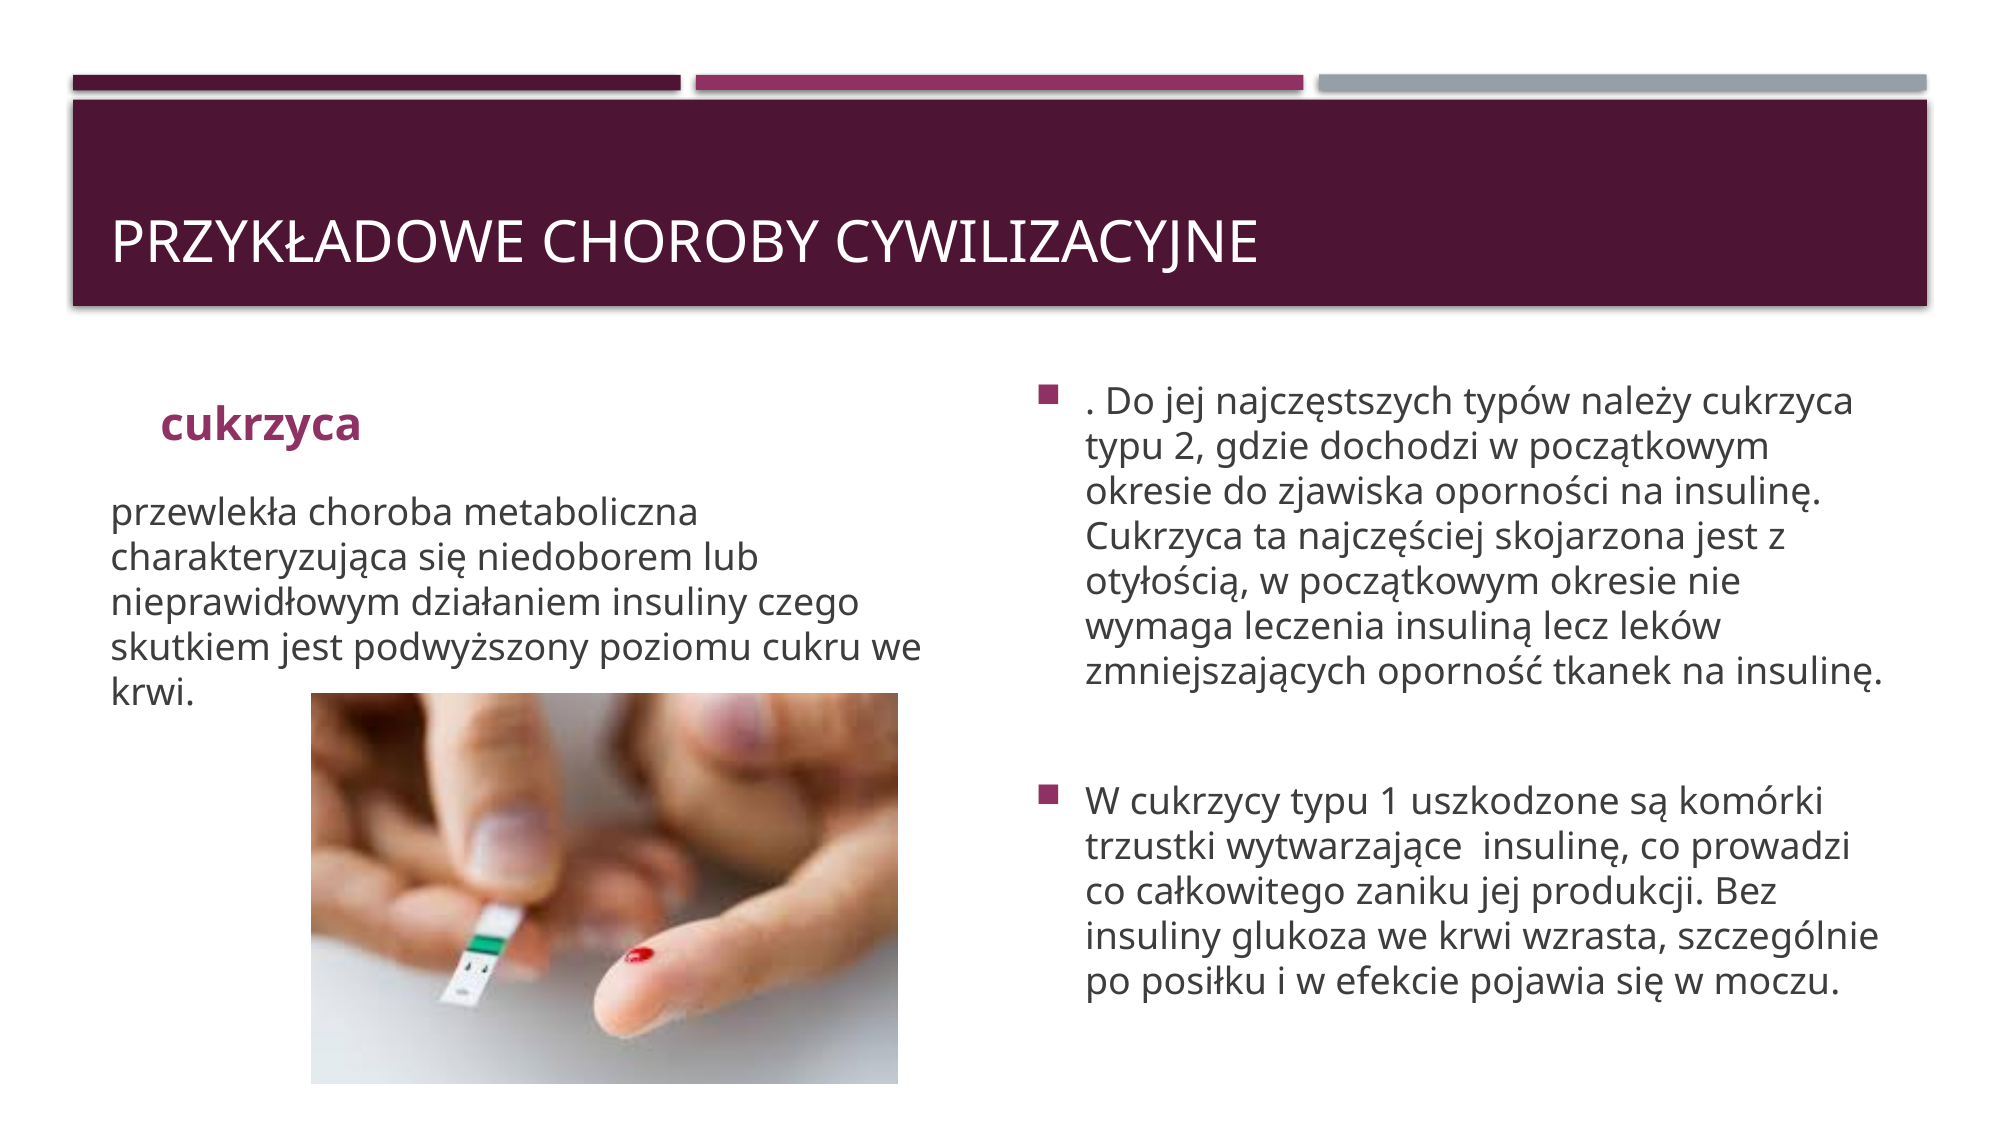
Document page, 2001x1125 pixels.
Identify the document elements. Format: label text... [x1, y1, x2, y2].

picture [311, 692, 899, 1084]
list . Do jej najczęstszych typów należy cukrzyca typu 2, gdzie dochodzi w początkowym okresie do zjawiska oporności na insulinę. Cukrzyca ta najczęściej skojarzona jest z otyłością, w początkowym okresie nie wymaga leczenia insuliną lecz leków zmniejszających oporność tkanek na insulinę. W cukrzycy typu 1 uszkodzone są komórki trzustki wytwarzające insulinę, co prowadzi co całkowitego zaniku jej produkcji. Bez insuliny glukoza we krwi wzrasta, szczególnie po posiłku i w efekcie pojawia się w moczu. [1019, 369, 1905, 1048]
list cukrzyca [145, 369, 980, 458]
list przewlekła choroba metaboliczna charakteryzująca się niedoborem lub nieprawidłowym działaniem insuliny czego skutkiem jest podwyższony poziomu cukru we krwi. [95, 479, 980, 1100]
title Przykładowe choroby cywilizacyjne [95, 119, 1905, 282]
